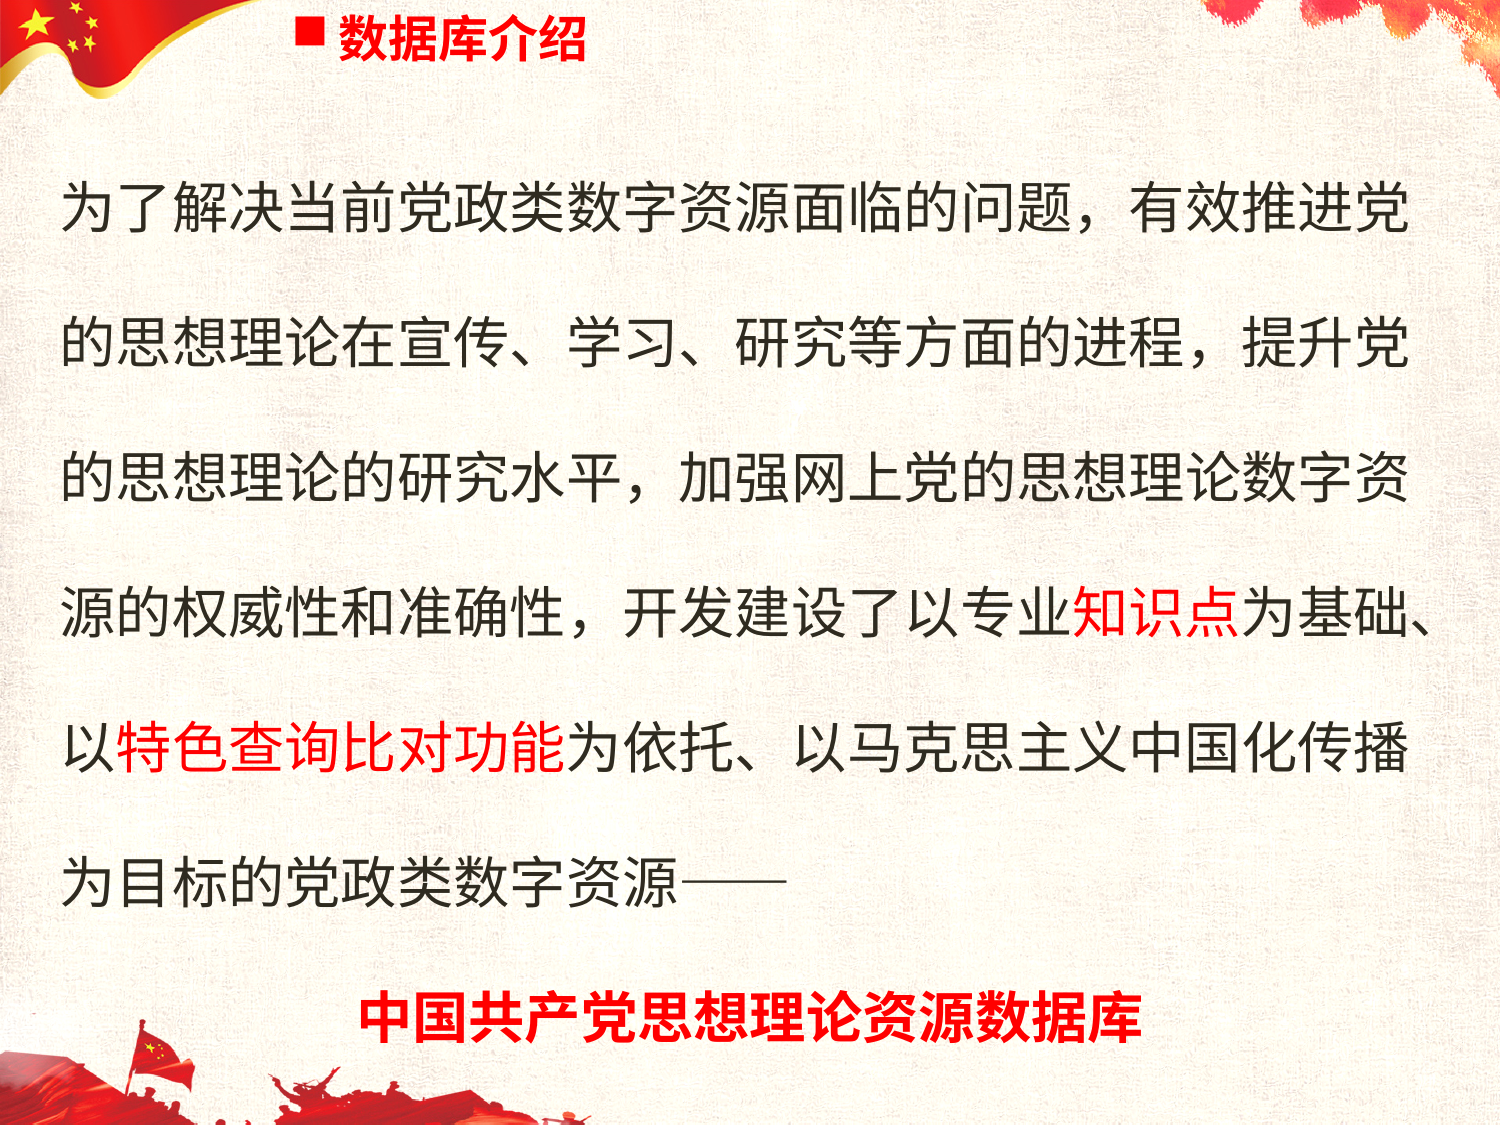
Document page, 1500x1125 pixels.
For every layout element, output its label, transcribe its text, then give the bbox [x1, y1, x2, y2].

picture [0, 0, 1500, 1125]
text_box 数据库介绍 [276, 0, 631, 75]
text_box 为了解决当前党政类数字资源面临的问题，有效推进党的思想理论在宣传、学习、研究等方面的进程，提升党的思想理论的研究水平，加强网上党的思想理论数字资源的权威性和准确性，开发建设了以专业知识点为基础、以特色查询比对功能为依托、以马克思主义中国化传播为目标的党政类数字资源—— 中国共产党思想理论资源数据库 [44, 97, 1455, 1058]
